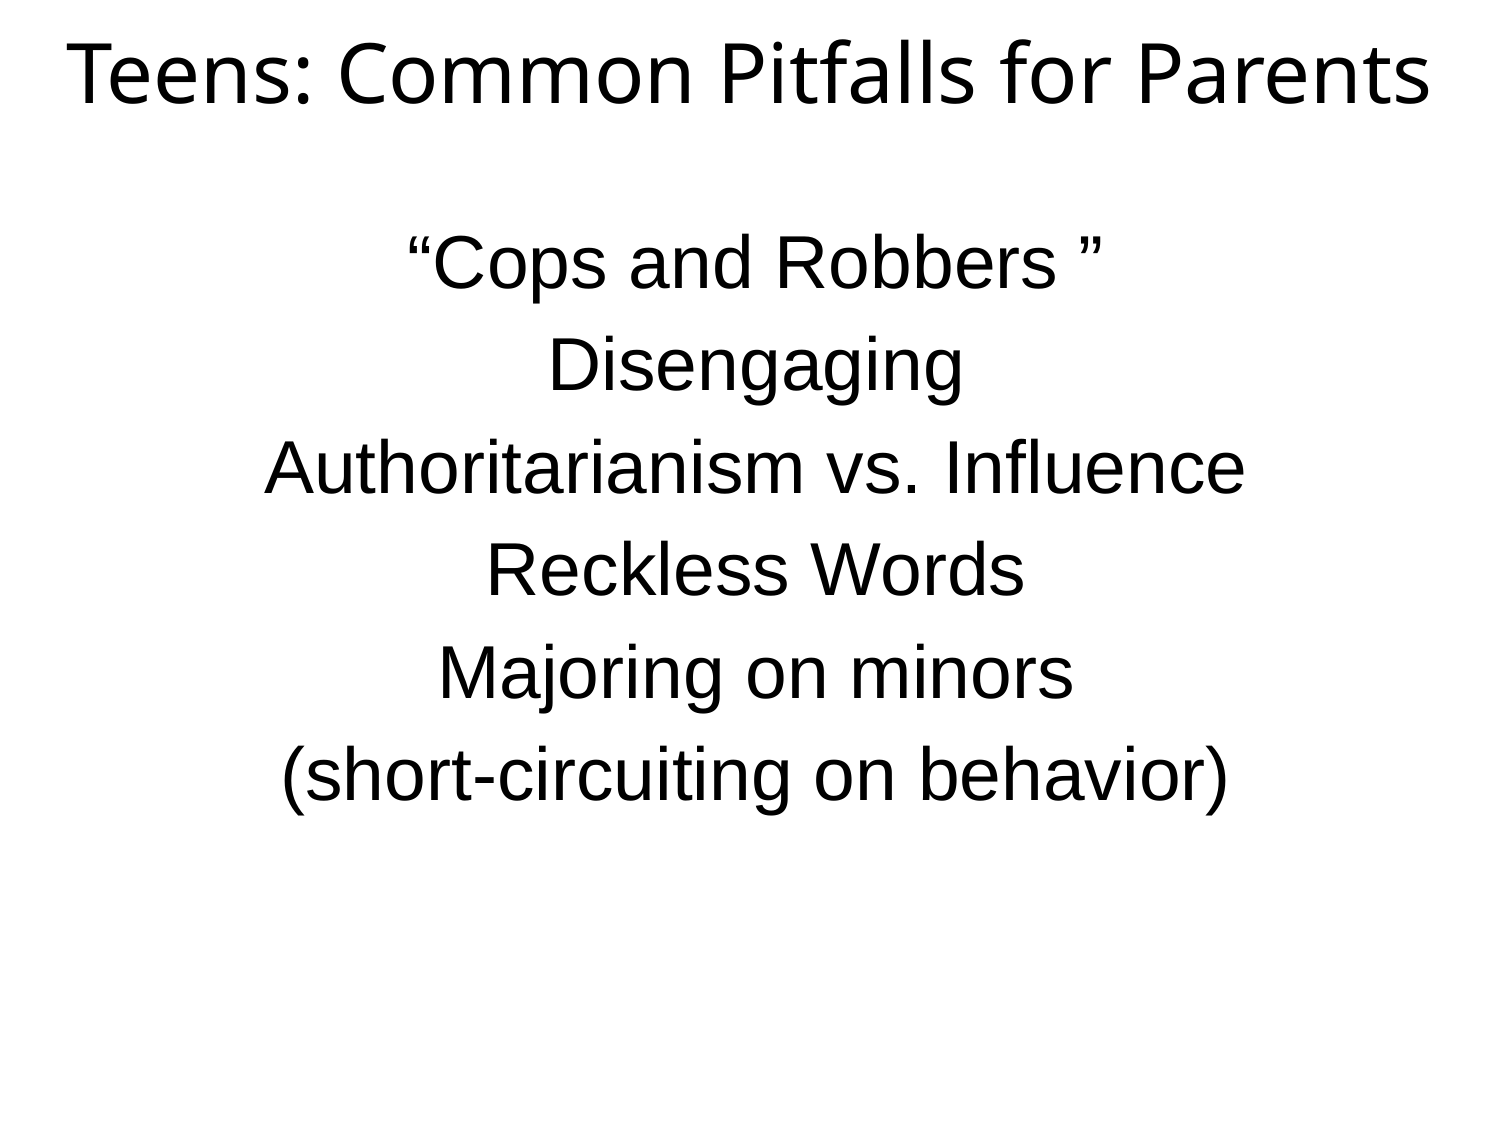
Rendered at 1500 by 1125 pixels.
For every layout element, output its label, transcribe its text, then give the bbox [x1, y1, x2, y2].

title Teens: Common Pitfalls for Parents [0, 0, 1500, 154]
text_box “Cops and Robbers ” Disengaging Authoritarianism vs. Influence Reckless Words Majoring on minors (short-circuiting on behavior) [162, 205, 1350, 906]
